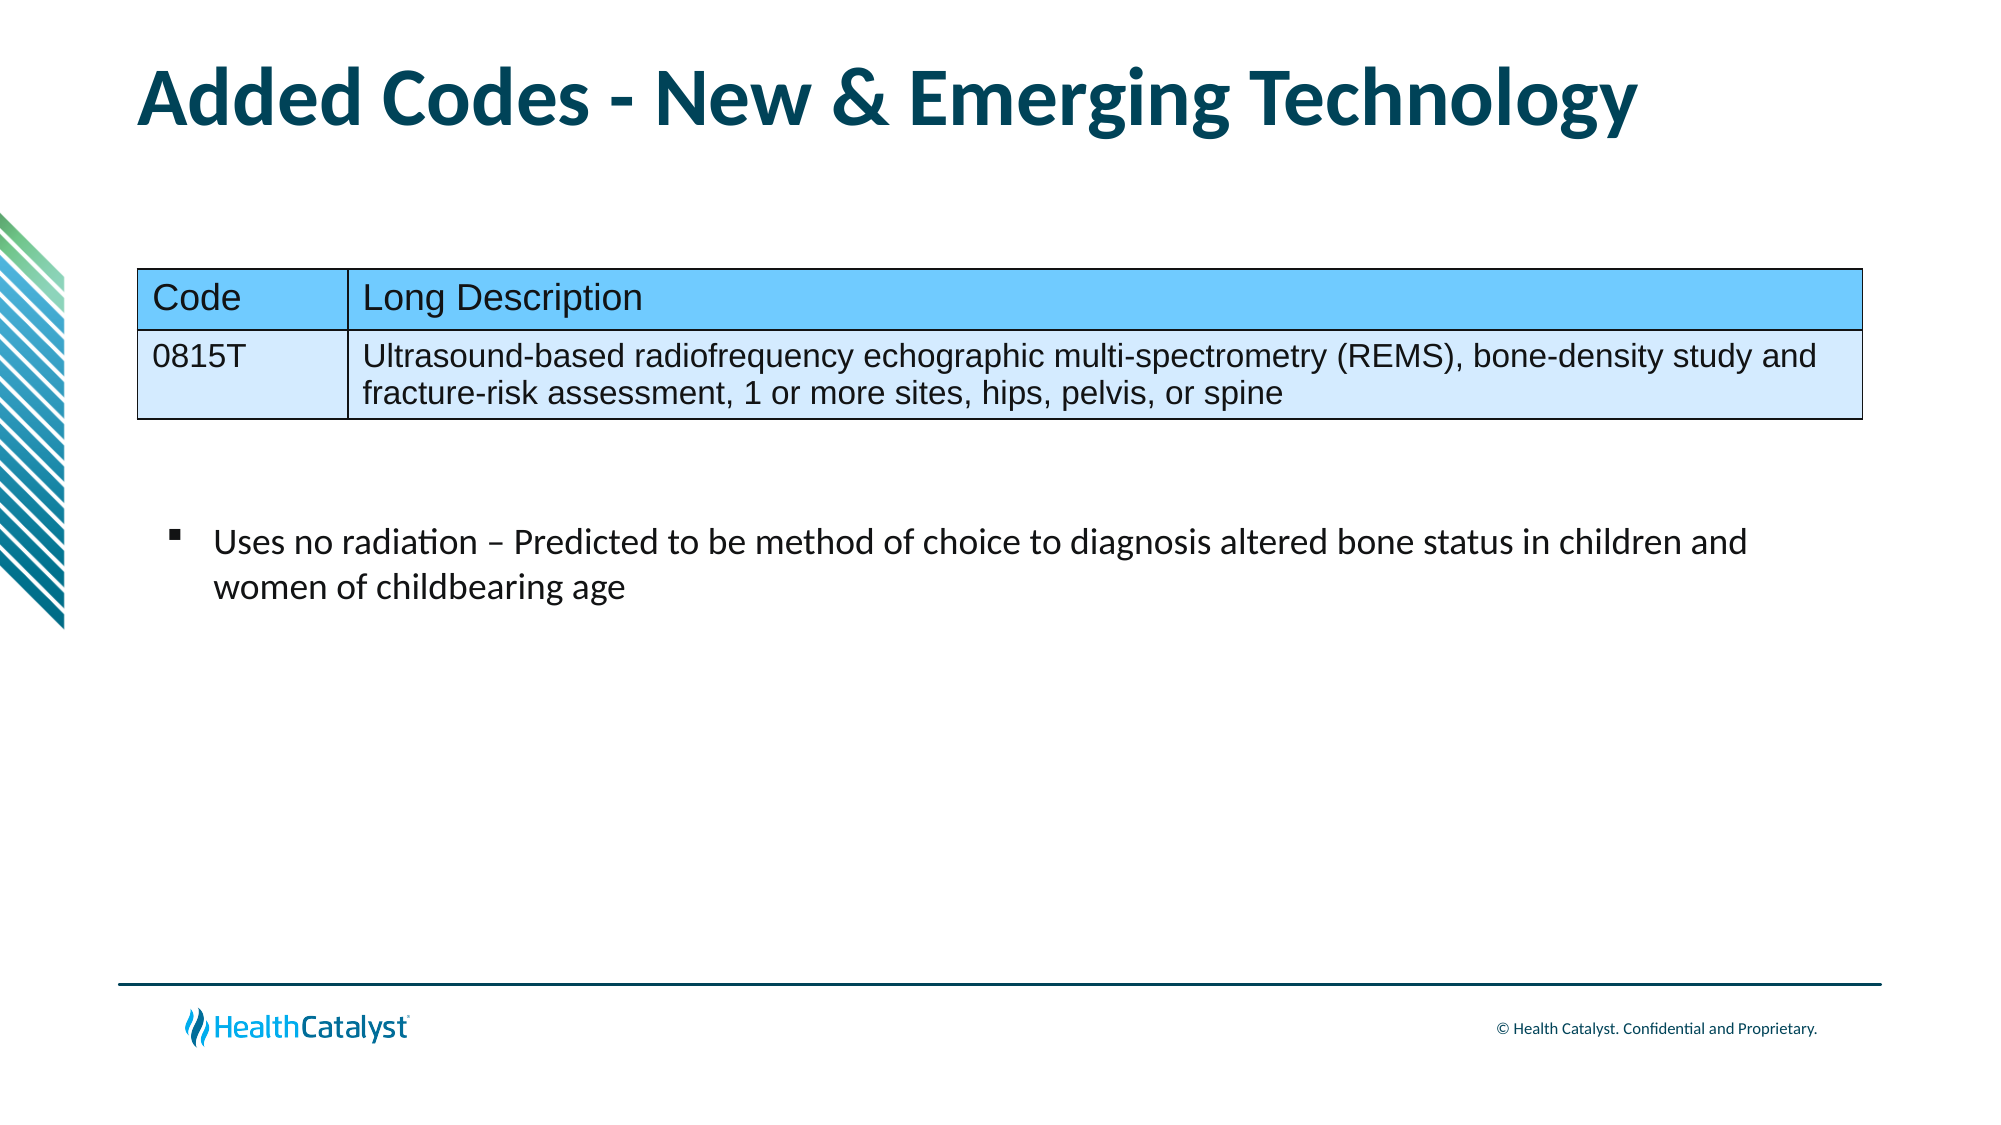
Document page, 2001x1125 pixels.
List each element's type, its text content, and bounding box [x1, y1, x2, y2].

table_header Code [138, 270, 347, 329]
title Added Codes - New & Emerging Technology [137, 59, 1863, 138]
table_header Long Description [349, 270, 1862, 329]
picture [0, 0, 2001, 1125]
text_box Uses no radiation – Predicted to be method of choice to diagnosis altered bone status in children and women of childbearing age [151, 509, 1863, 615]
table_cell Ultrasound-based radiofrequency echographic multi-spectrometry (REMS), bone-density study and fracture-risk assessment, 1 or more sites, hips, pelvis, or spine [349, 331, 1862, 418]
table_cell 0815T [138, 331, 347, 418]
